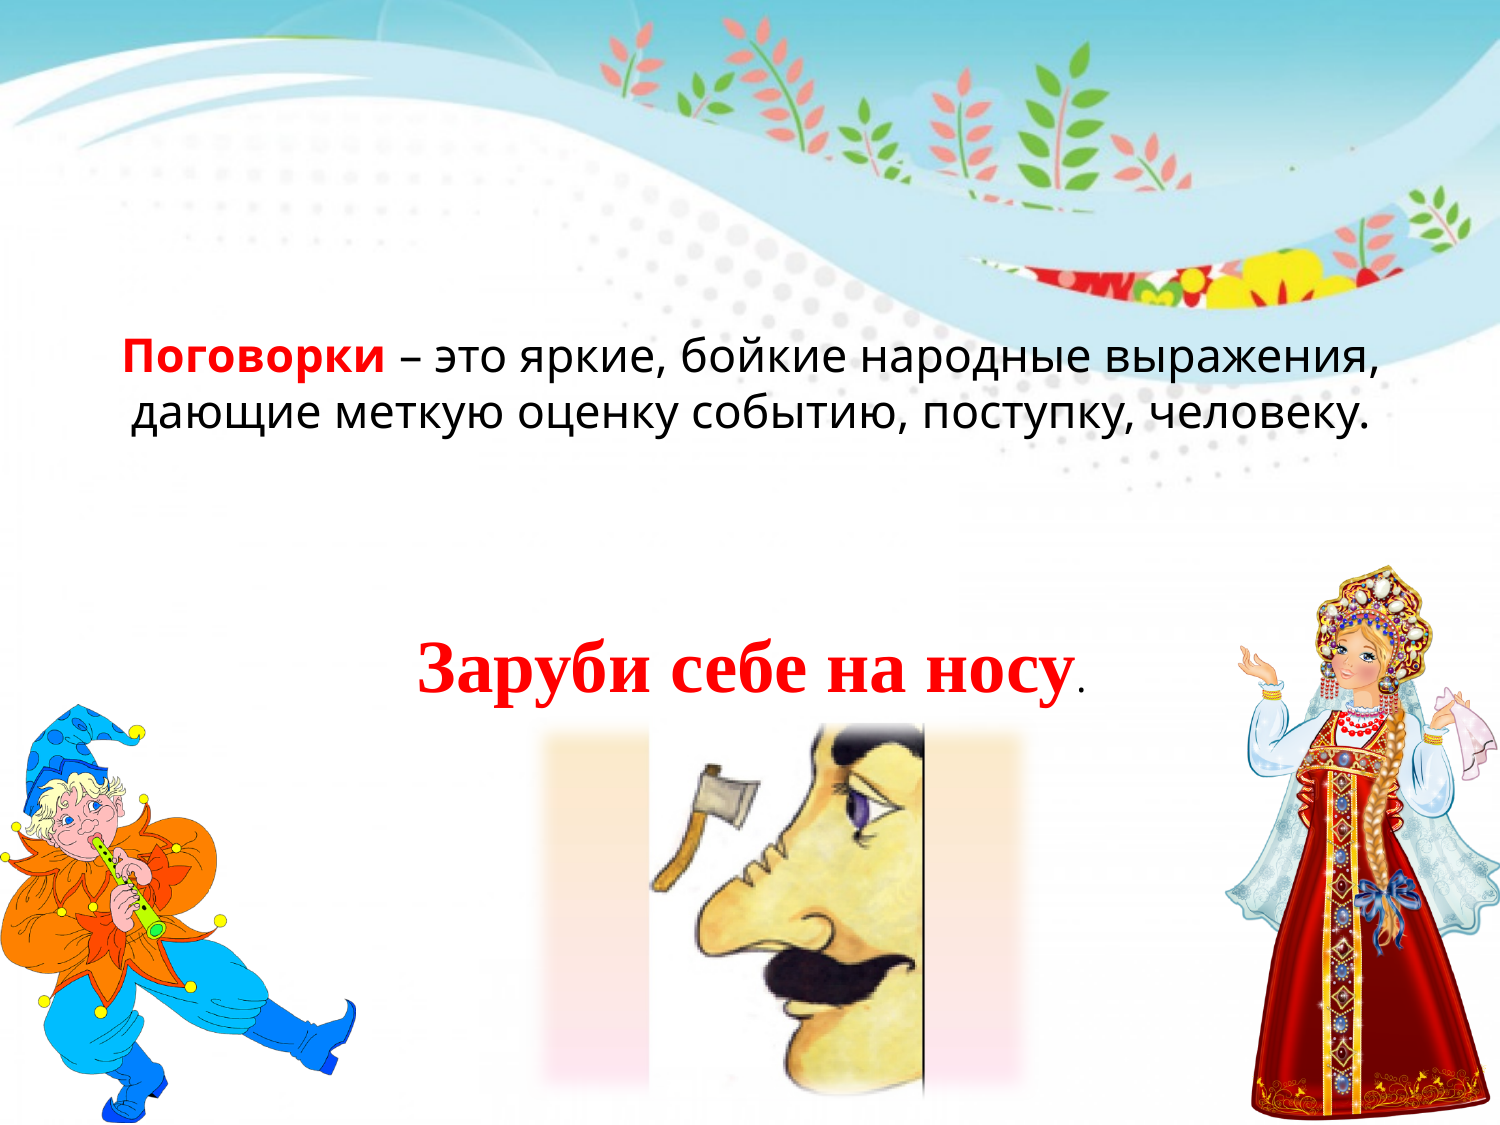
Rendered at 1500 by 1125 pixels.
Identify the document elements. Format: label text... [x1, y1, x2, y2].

title Поговорки – это яркие, бойкие народные выражения, дающие меткую оценку событию, поступку, человеку. [76, 316, 1427, 504]
text_box Заруби себе на носу. [401, 609, 1102, 715]
picture [0, 0, 1500, 1125]
